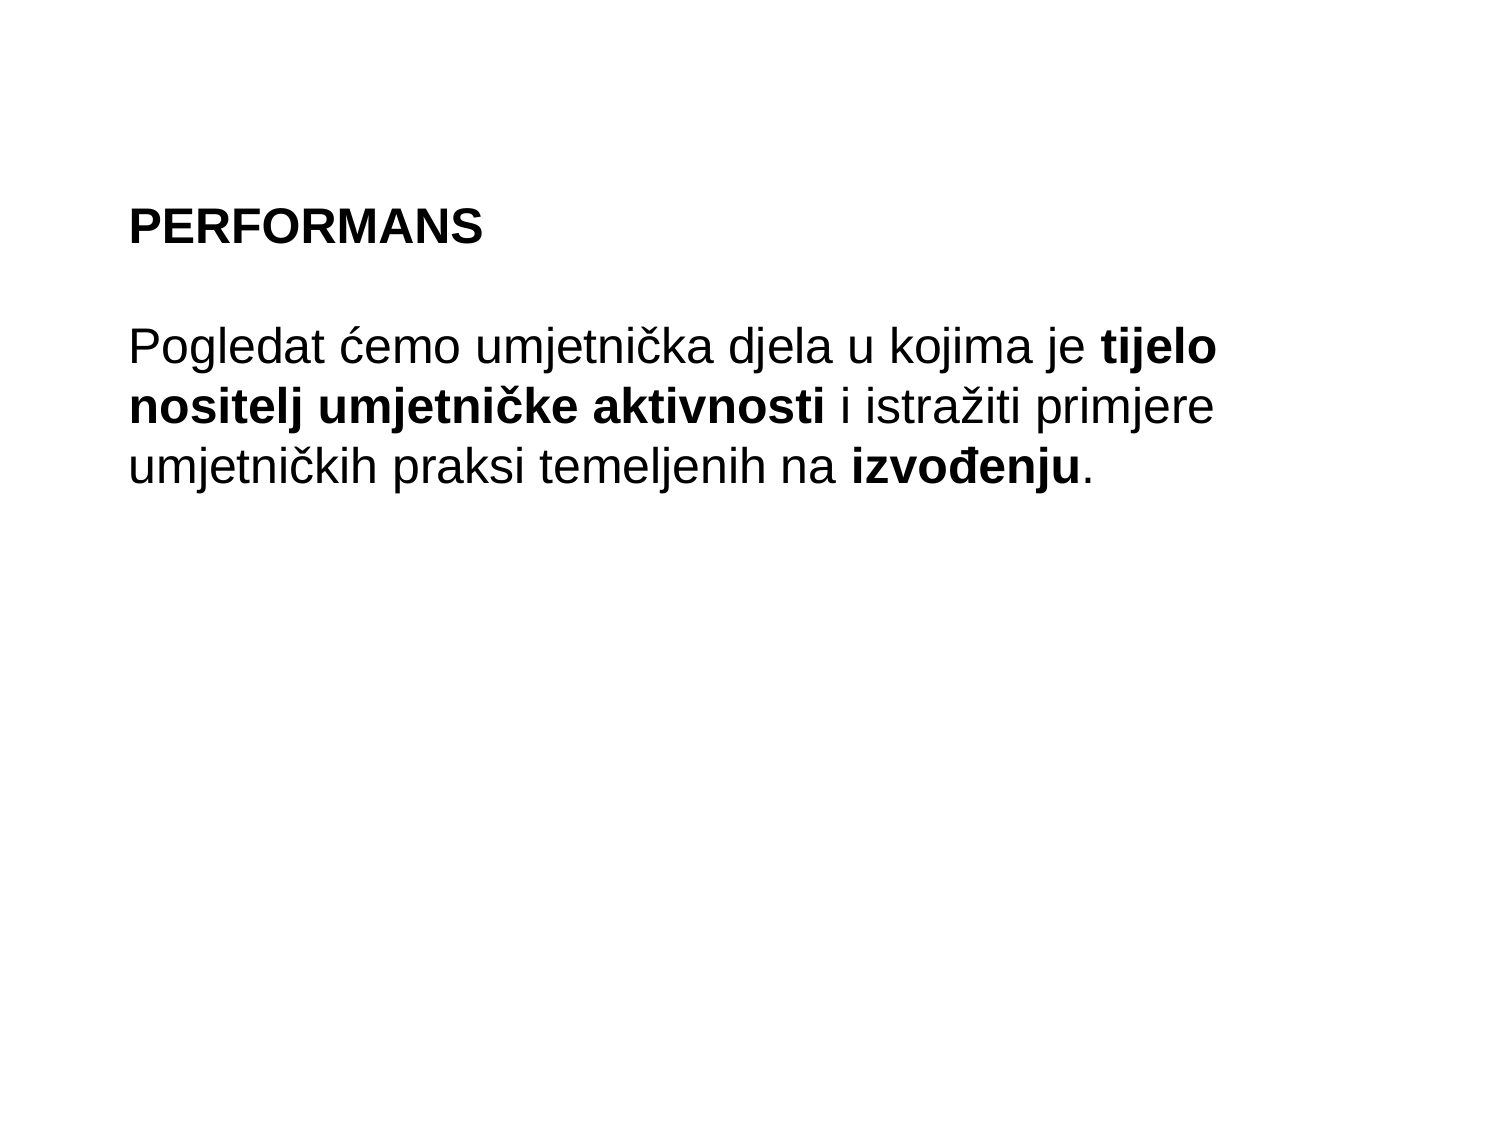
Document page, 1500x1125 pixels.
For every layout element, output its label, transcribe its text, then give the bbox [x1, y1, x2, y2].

text_box PERFORMANS Pogledat ćemo umjetnička djela u kojima je tijelo nositelj umjetničke aktivnosti i istražiti primjere umjetničkih praksi temeljenih na izvođenju. [113, 185, 1296, 501]
